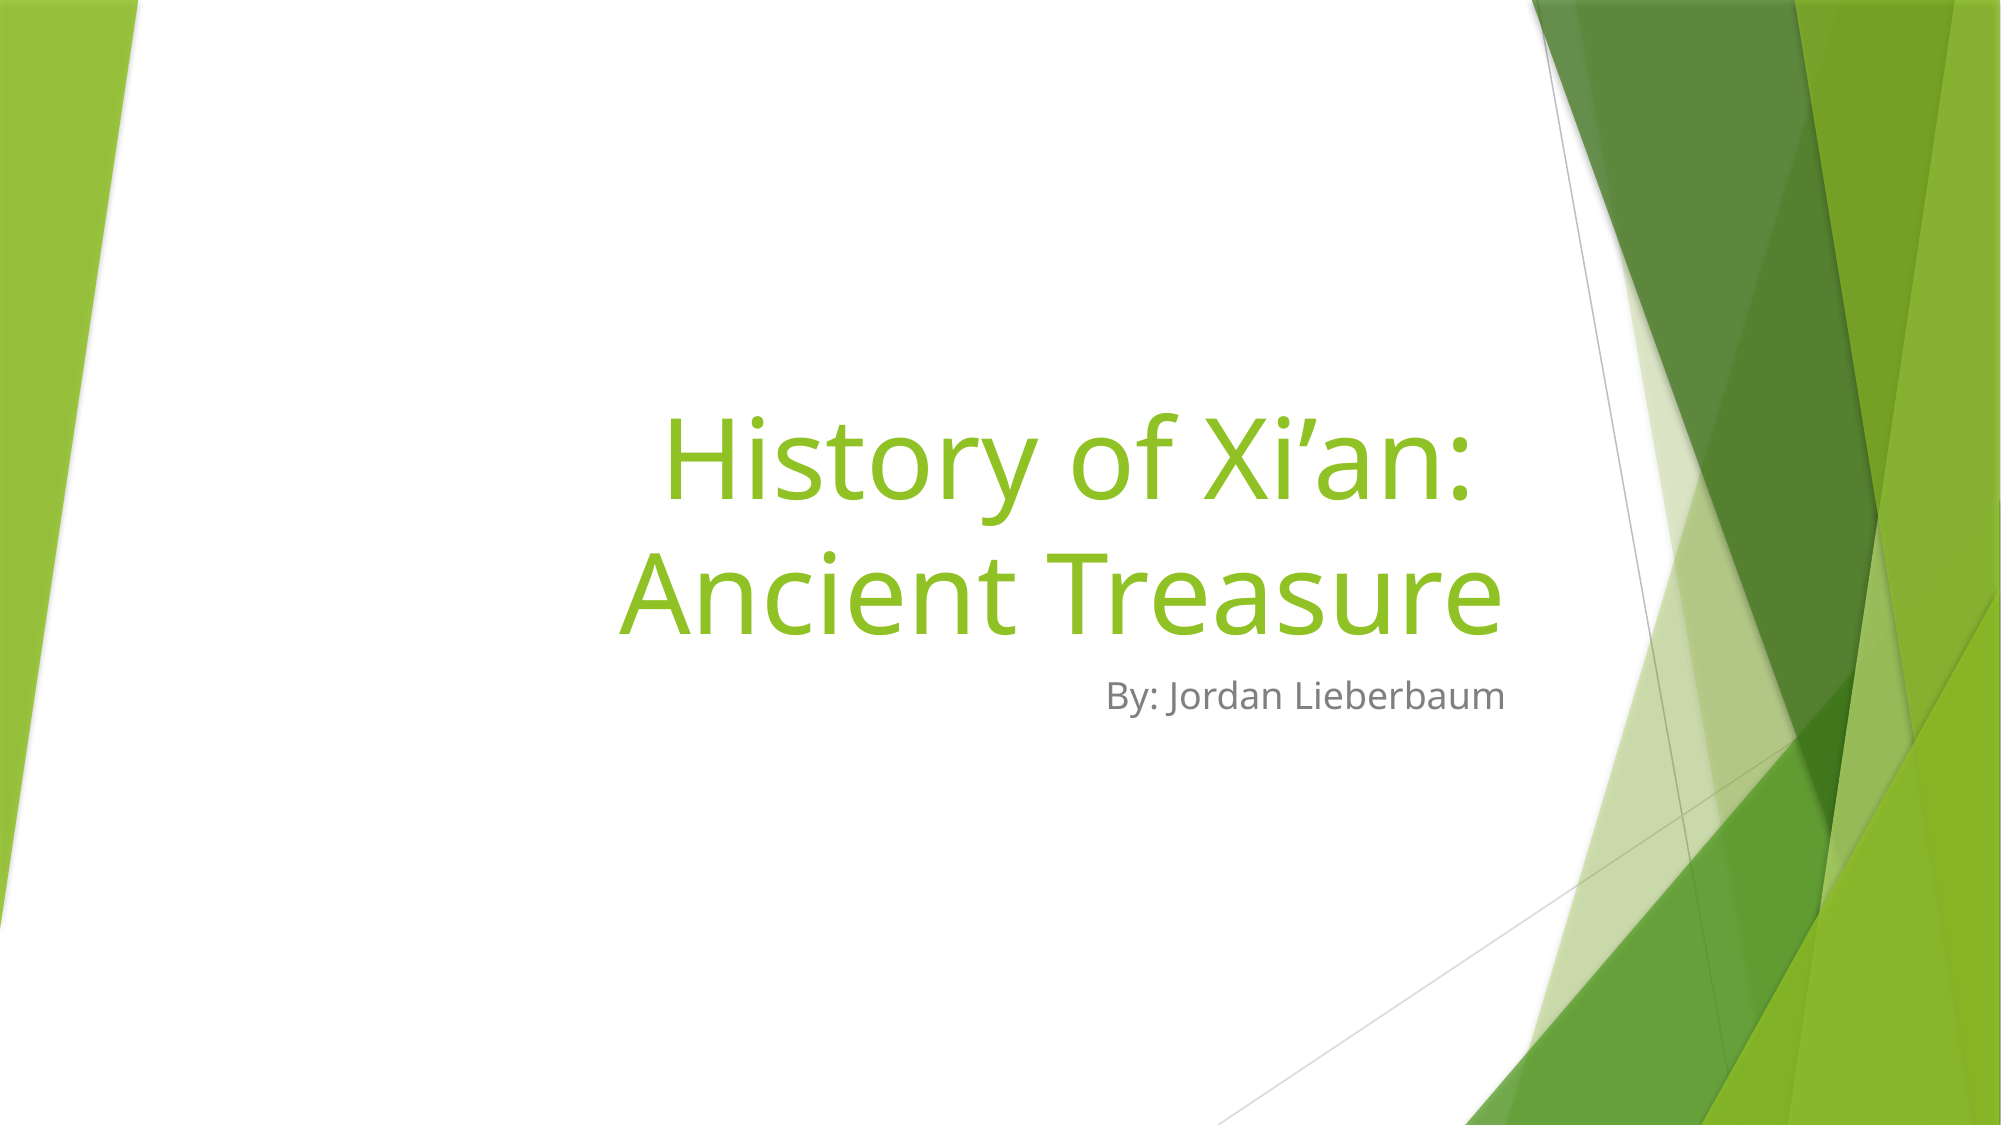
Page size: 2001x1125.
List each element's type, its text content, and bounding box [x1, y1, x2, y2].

subtitle By: Jordan Lieberbaum [247, 664, 1522, 845]
title History of Xi’an: Ancient Treasure [247, 394, 1522, 664]
